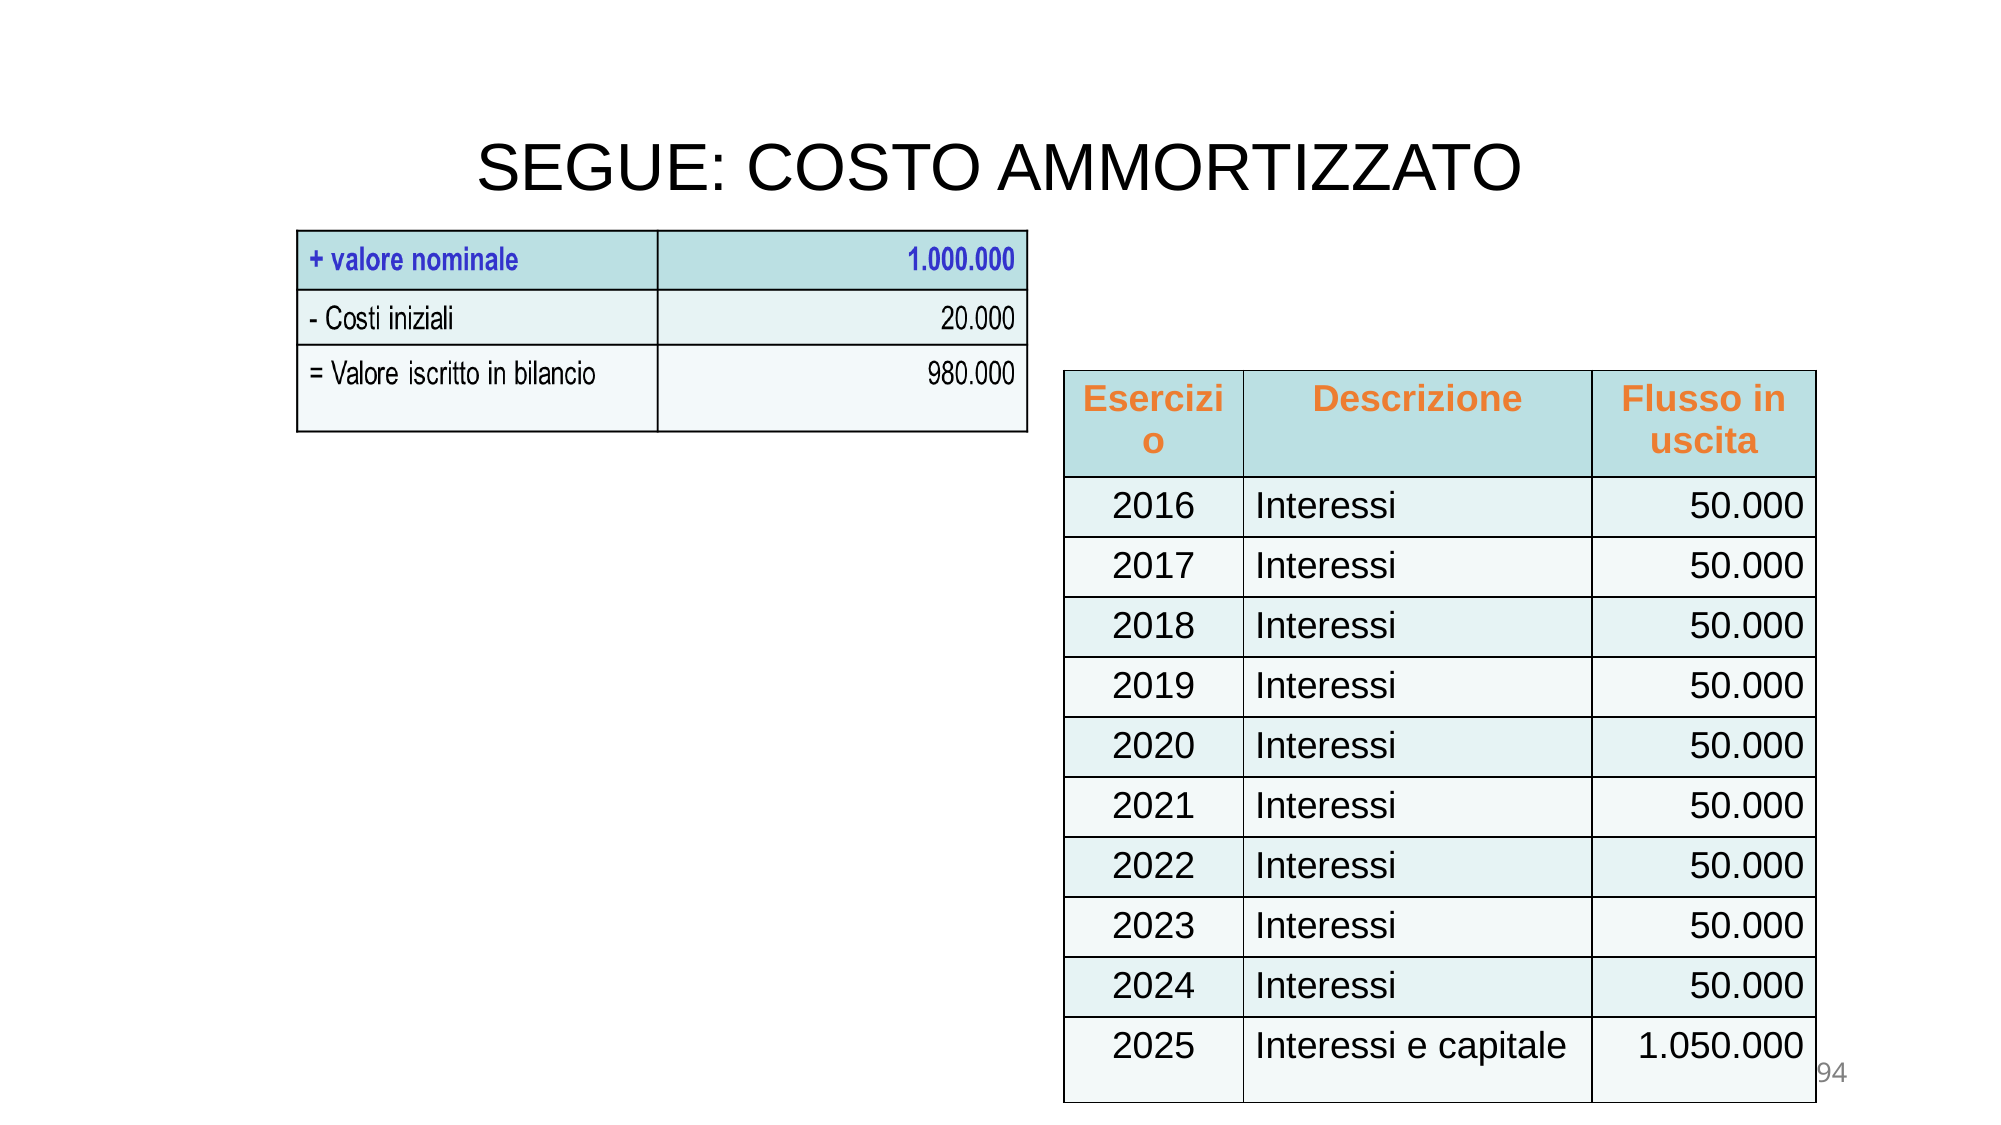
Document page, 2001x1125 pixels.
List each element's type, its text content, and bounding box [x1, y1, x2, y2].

table_cell Interessi [1244, 598, 1591, 656]
table_cell 2020 [1065, 718, 1243, 776]
table_cell Interessi [1244, 538, 1591, 596]
table_cell 2019 [1065, 658, 1243, 716]
table_cell 2025 [1065, 1018, 1243, 1102]
table_cell 50.000 [1593, 838, 1815, 896]
table_cell 50.000 [1593, 598, 1815, 656]
table_cell 50.000 [1593, 658, 1815, 716]
picture [296, 228, 1029, 435]
table_cell Interessi [1244, 958, 1591, 1016]
table_cell 2022 [1065, 838, 1243, 896]
table_cell Interessi e capitale [1244, 1018, 1591, 1102]
table_cell Interessi [1244, 478, 1591, 536]
table_cell 2021 [1065, 778, 1243, 836]
table_header Descrizione [1244, 371, 1591, 476]
table_cell Interessi [1244, 718, 1591, 776]
table_cell 2018 [1065, 598, 1243, 656]
table_cell Interessi [1244, 778, 1591, 836]
table_cell 50.000 [1593, 718, 1815, 776]
table_cell 50.000 [1593, 958, 1815, 1016]
table_cell 50.000 [1593, 478, 1815, 536]
table_cell Interessi [1244, 658, 1591, 716]
table_cell Interessi [1244, 898, 1591, 956]
table_cell 2016 [1065, 478, 1243, 536]
table_header Esercizio [1065, 371, 1243, 476]
title SEGUE: COSTO AMMORTIZZATO [137, 59, 1863, 263]
table_cell 2017 [1065, 538, 1243, 596]
table_cell 50.000 [1593, 898, 1815, 956]
slide_number 94 [1817, 1042, 1863, 1103]
table_cell 2024 [1065, 958, 1243, 1016]
table_cell Interessi [1244, 838, 1591, 896]
table_header Flusso in uscita [1593, 371, 1815, 476]
table_cell 50.000 [1593, 538, 1815, 596]
table_cell 50.000 [1593, 778, 1815, 836]
table_cell 1.050.000 [1593, 1018, 1815, 1102]
table_cell 2023 [1065, 898, 1243, 956]
list [137, 263, 1921, 1005]
